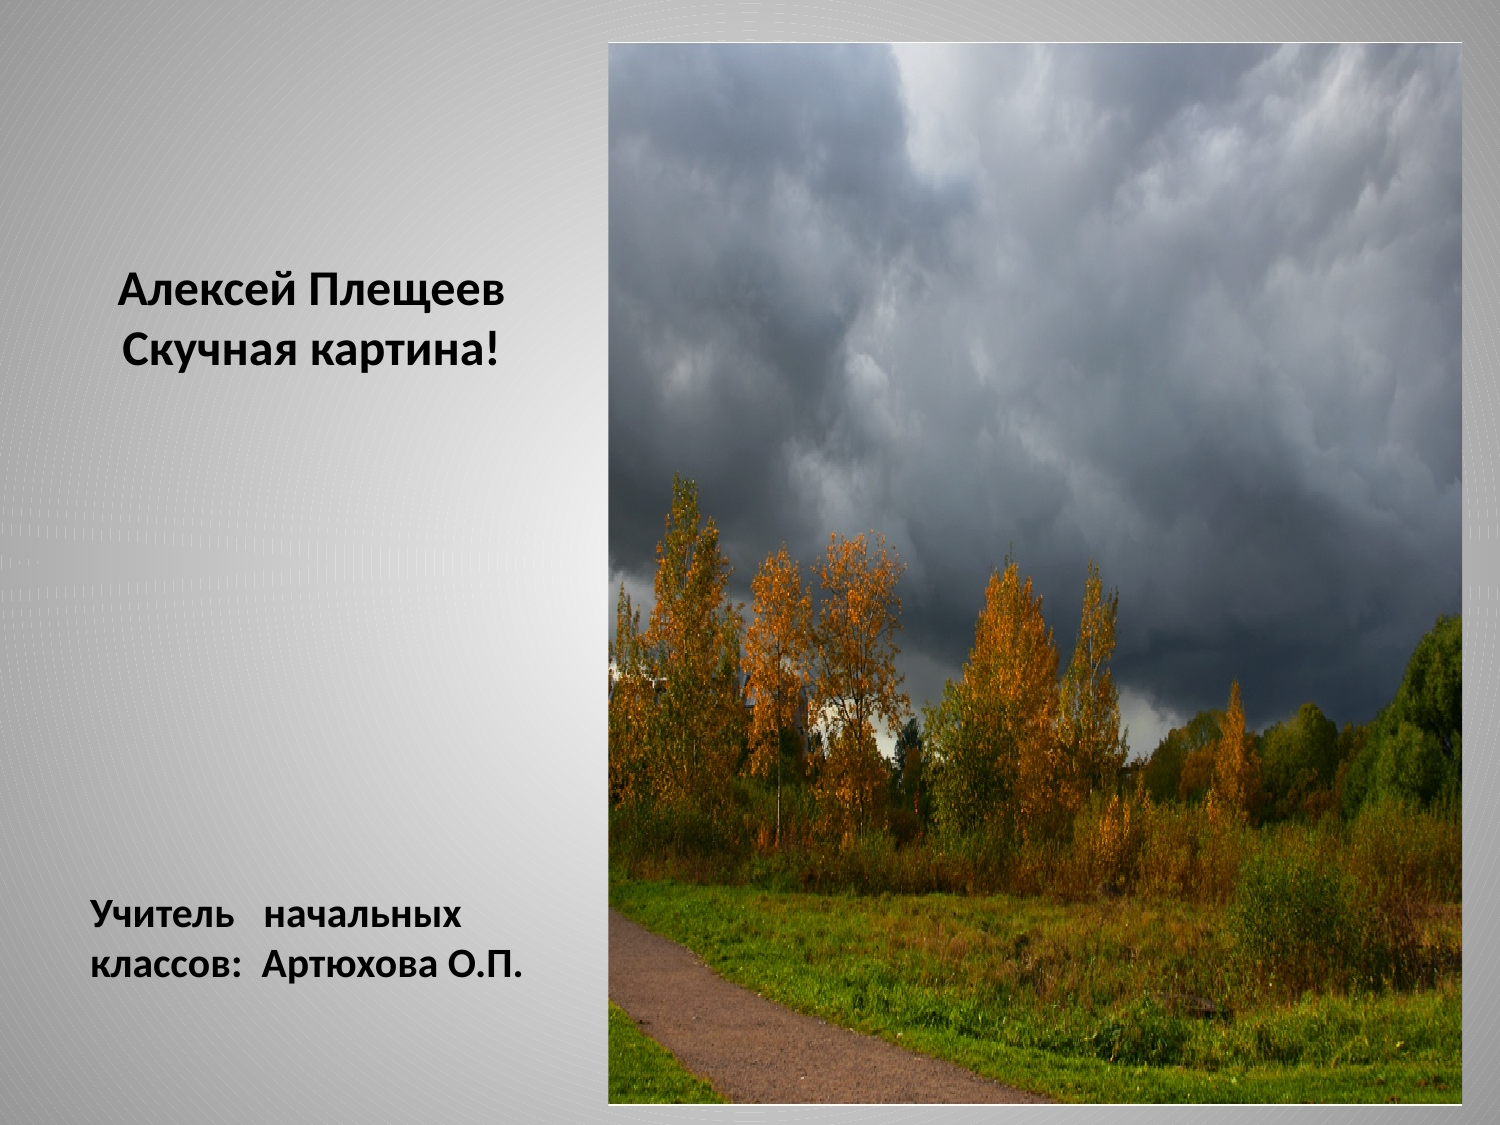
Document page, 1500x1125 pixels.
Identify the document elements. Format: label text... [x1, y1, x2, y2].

picture [607, 42, 1463, 1107]
list Учитель начальных классов: Артюхова О.П. [75, 235, 569, 1047]
title Алексей Плещеев Скучная картина! [64, 219, 559, 504]
